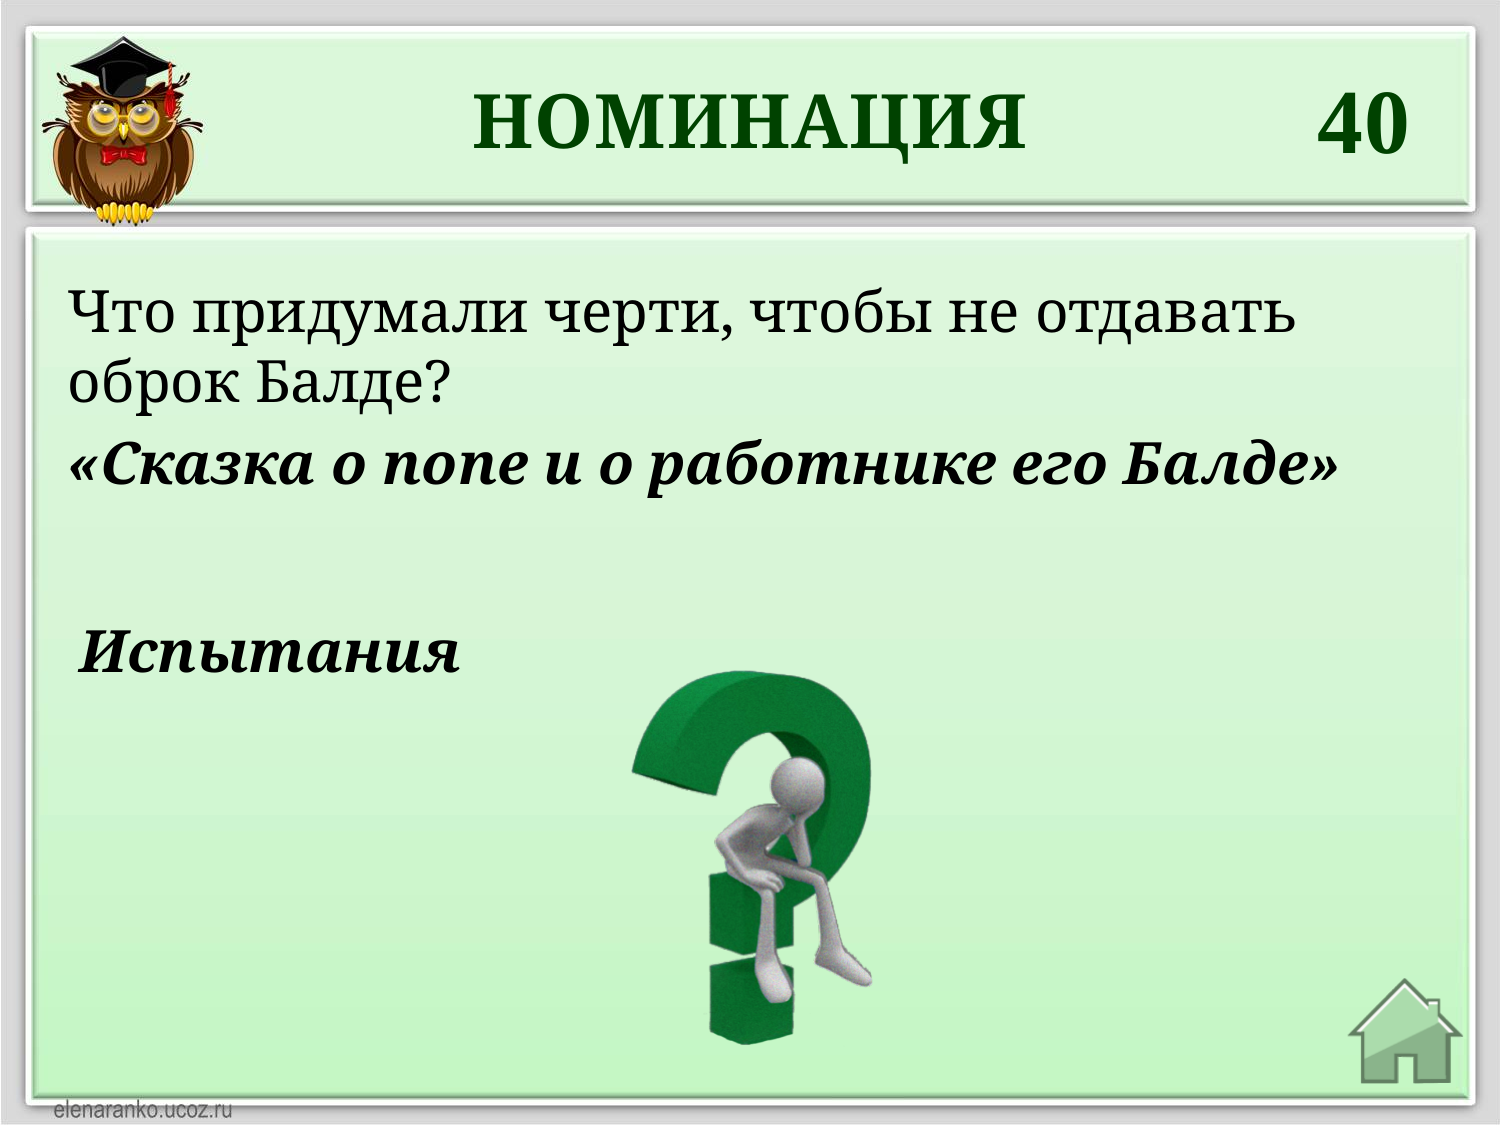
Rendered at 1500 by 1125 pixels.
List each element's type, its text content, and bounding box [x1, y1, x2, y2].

text_box 40 [1281, 54, 1447, 180]
text_box Испытания [64, 606, 1447, 773]
text_box Что придумали черти, чтобы не отдавать оброк Балде? «Сказка о попе и о работнике его Балде» [53, 267, 1447, 586]
text_box НОМИНАЦИЯ [218, 66, 1281, 172]
picture [0, 0, 1500, 1125]
